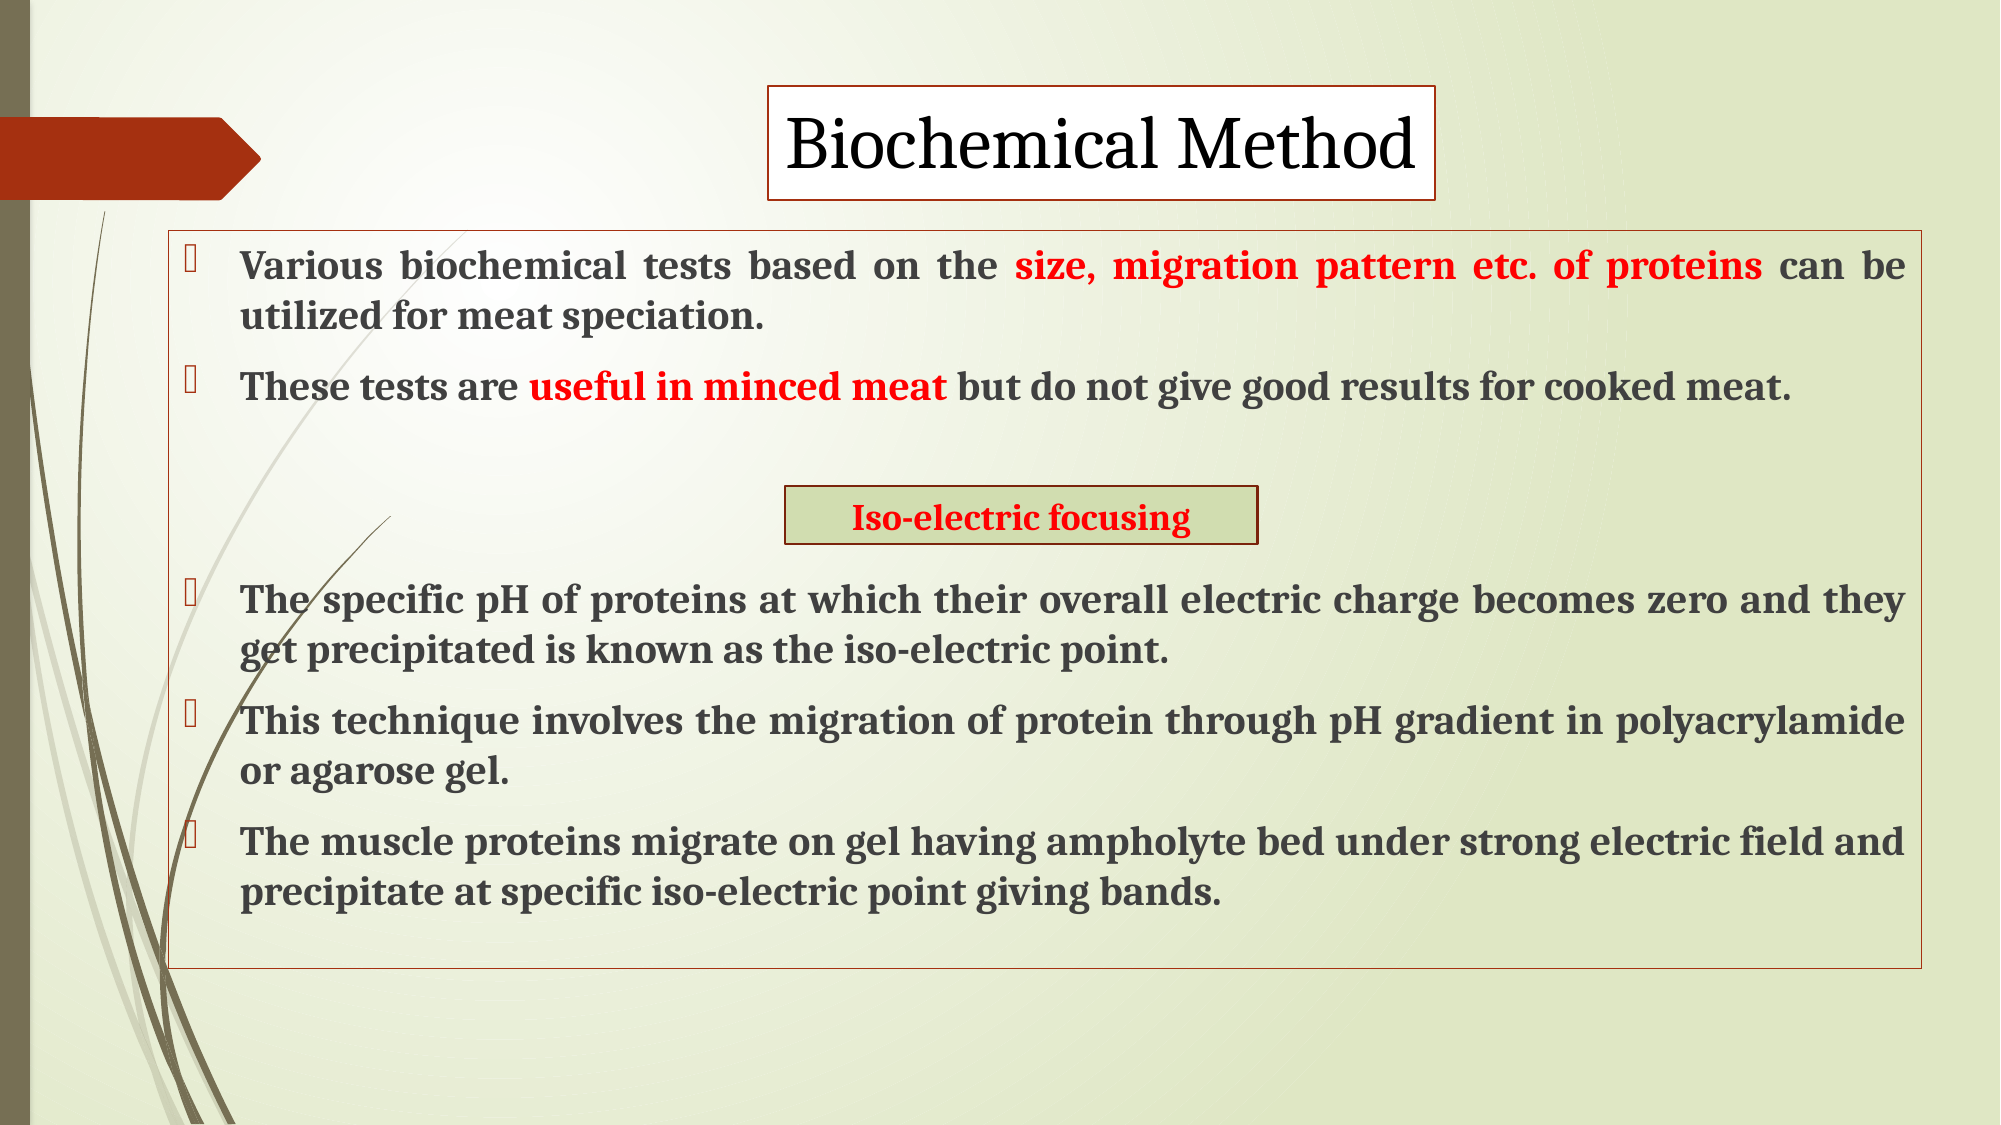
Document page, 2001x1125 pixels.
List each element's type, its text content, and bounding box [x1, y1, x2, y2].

text_box Iso-electric focusing [784, 485, 1259, 545]
list Various biochemical tests based on the size, migration pattern etc. of proteins can be utilized for meat speciation. These tests are useful in minced meat but do not give good results for cooked meat. The specific pH of proteins at which their overall electric charge becomes zero and they get precipitated is known as the iso-electric point. This technique involves the migration of protein through pH gradient in polyacrylamide or agarose gel. The muscle proteins migrate on gel having ampholyte bed under strong electric field and precipitate at specific iso-electric point giving bands. [168, 230, 1922, 969]
title Biochemical Method [767, 85, 1436, 201]
